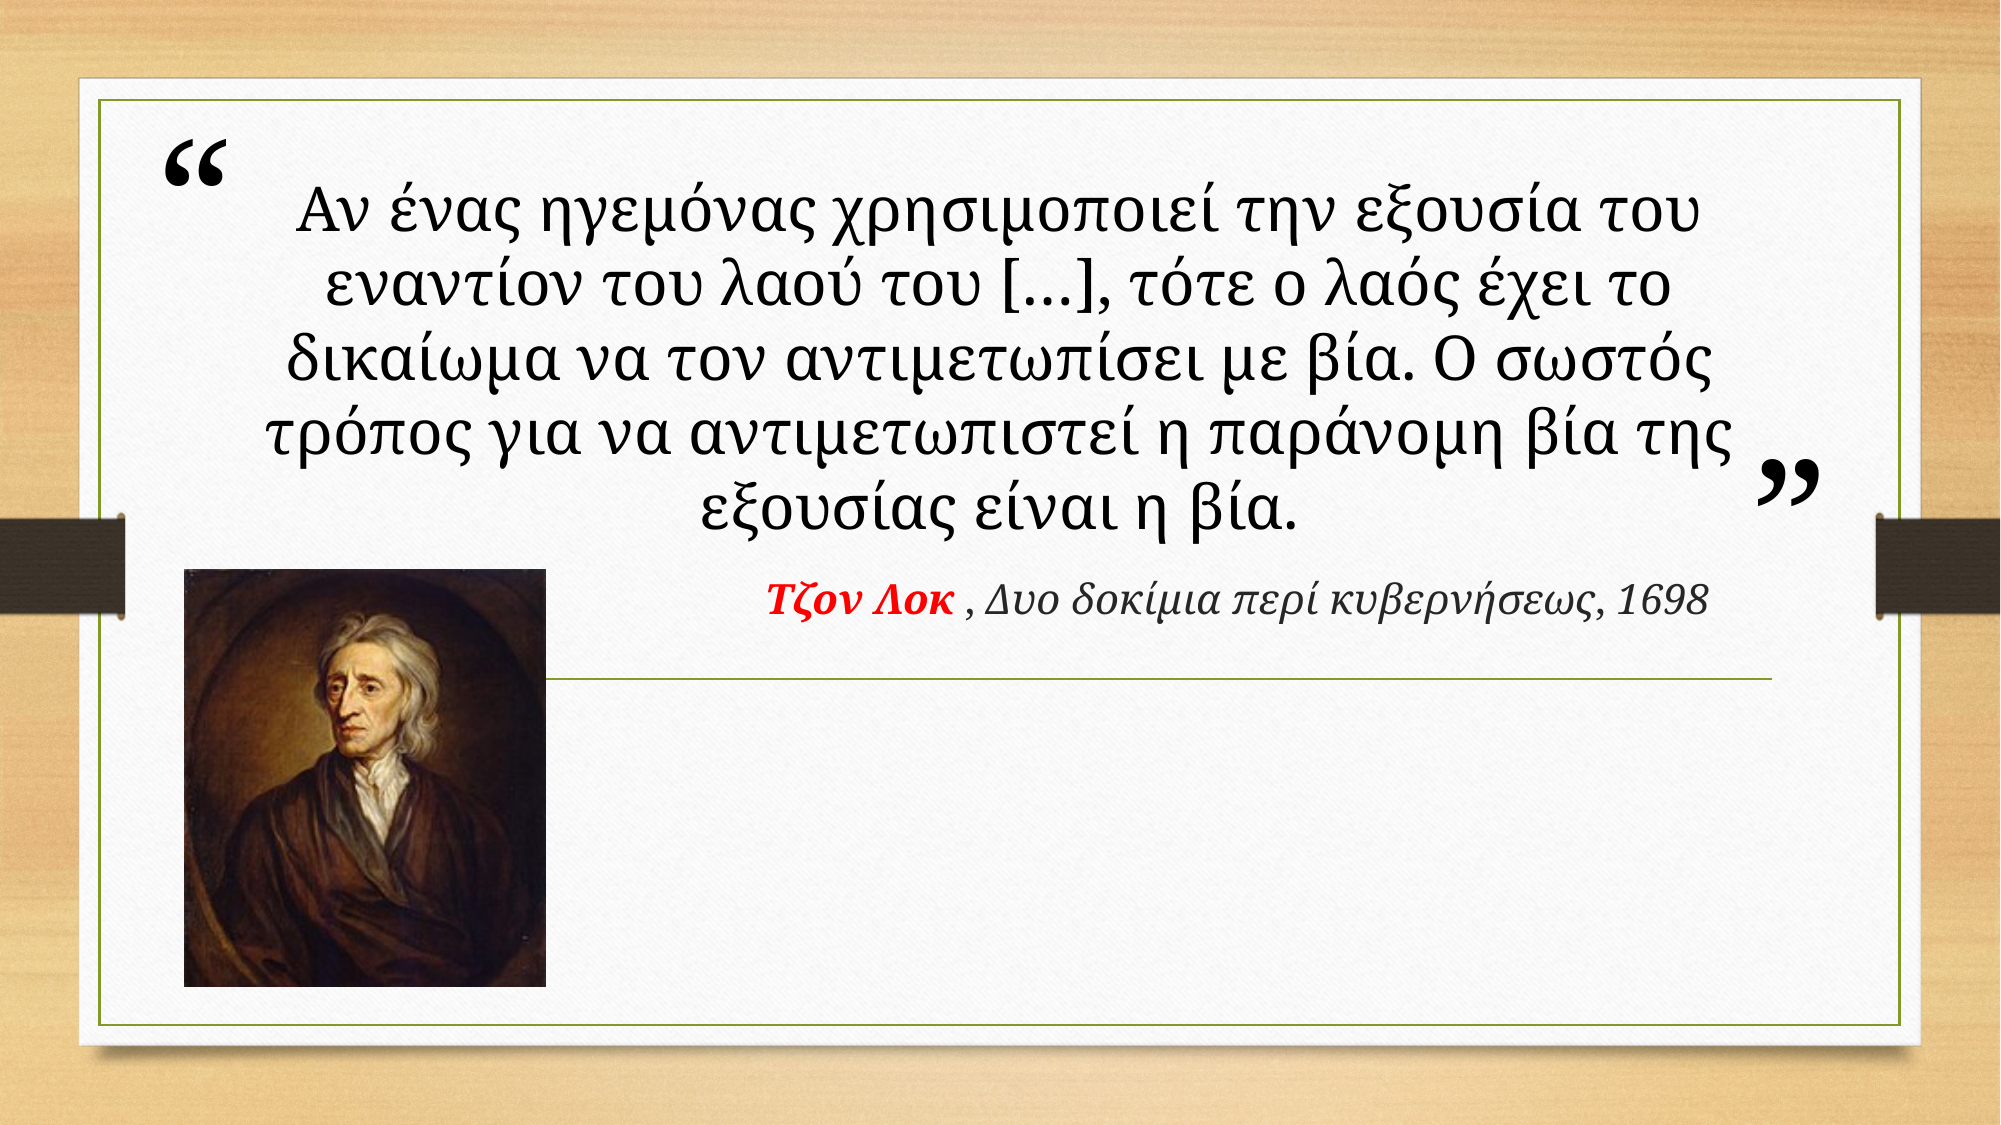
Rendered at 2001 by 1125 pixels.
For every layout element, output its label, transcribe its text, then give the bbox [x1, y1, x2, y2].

picture [0, 0, 2001, 1125]
title Αν ένας ηγεμόνας χρησιμοποιεί την εξουσία του εναντίον του λαού του […], τότε ο λαός έχει το δικαίωμα να τον αντιμετωπίσει με βία. Ο σωστός τρόπος για να αντιμετωπιστεί η παράνομη βία της εξουσίας είναι η βία. [237, 161, 1763, 550]
list Τζον Λοκ , Δυο δοκίμια περί κυβερνήσεως, 1698 [274, 549, 1725, 646]
